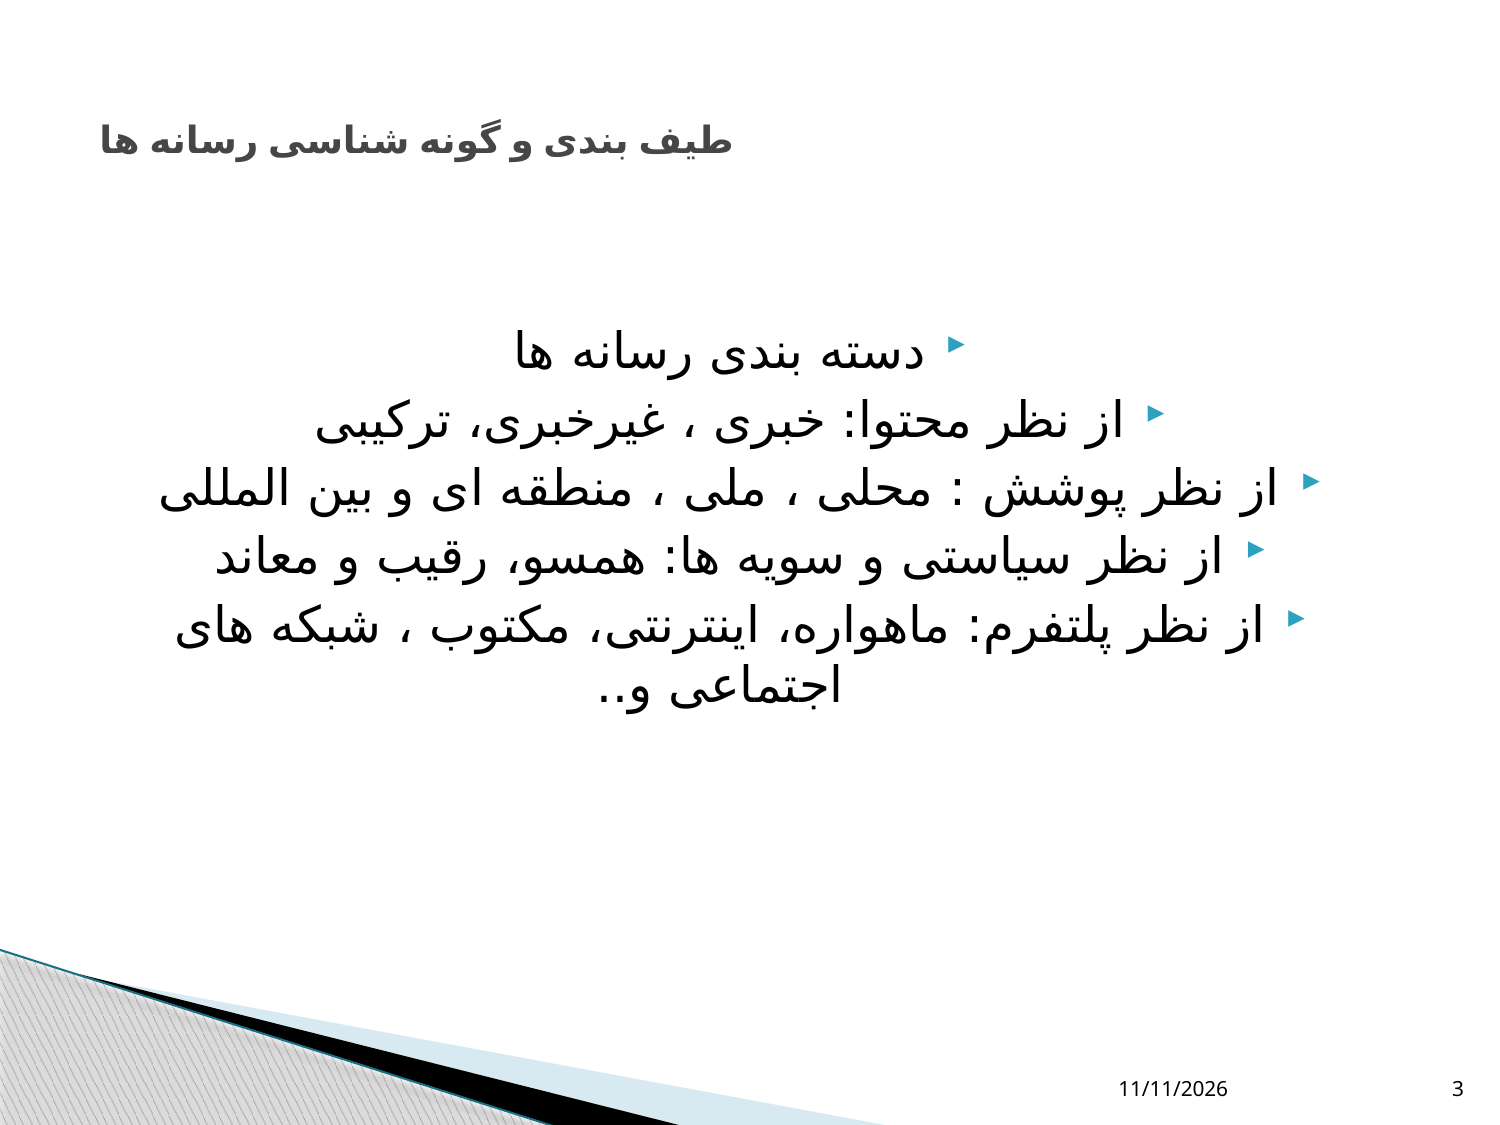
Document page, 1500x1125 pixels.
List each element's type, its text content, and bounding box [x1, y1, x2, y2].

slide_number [1103, 1051, 1418, 1112]
title طیف بندی و گونه شناسی رسانه ها [75, 45, 1425, 233]
list دسته بندی رسانه ها از نظر محتوا: خبری ، غیرخبری، ترکیبی از نظر پوشش : محلی ، ملی ، منطقه ای و بین المللی از نظر سیاستی و سویه ها: همسو، رقیب و معاند از نظر پلتفرم: ماهواره، اینترنتی، مکتوب ، شبکه های اجتماعی و.. [75, 243, 1425, 986]
slide_number 3 [1418, 1051, 1479, 1112]
